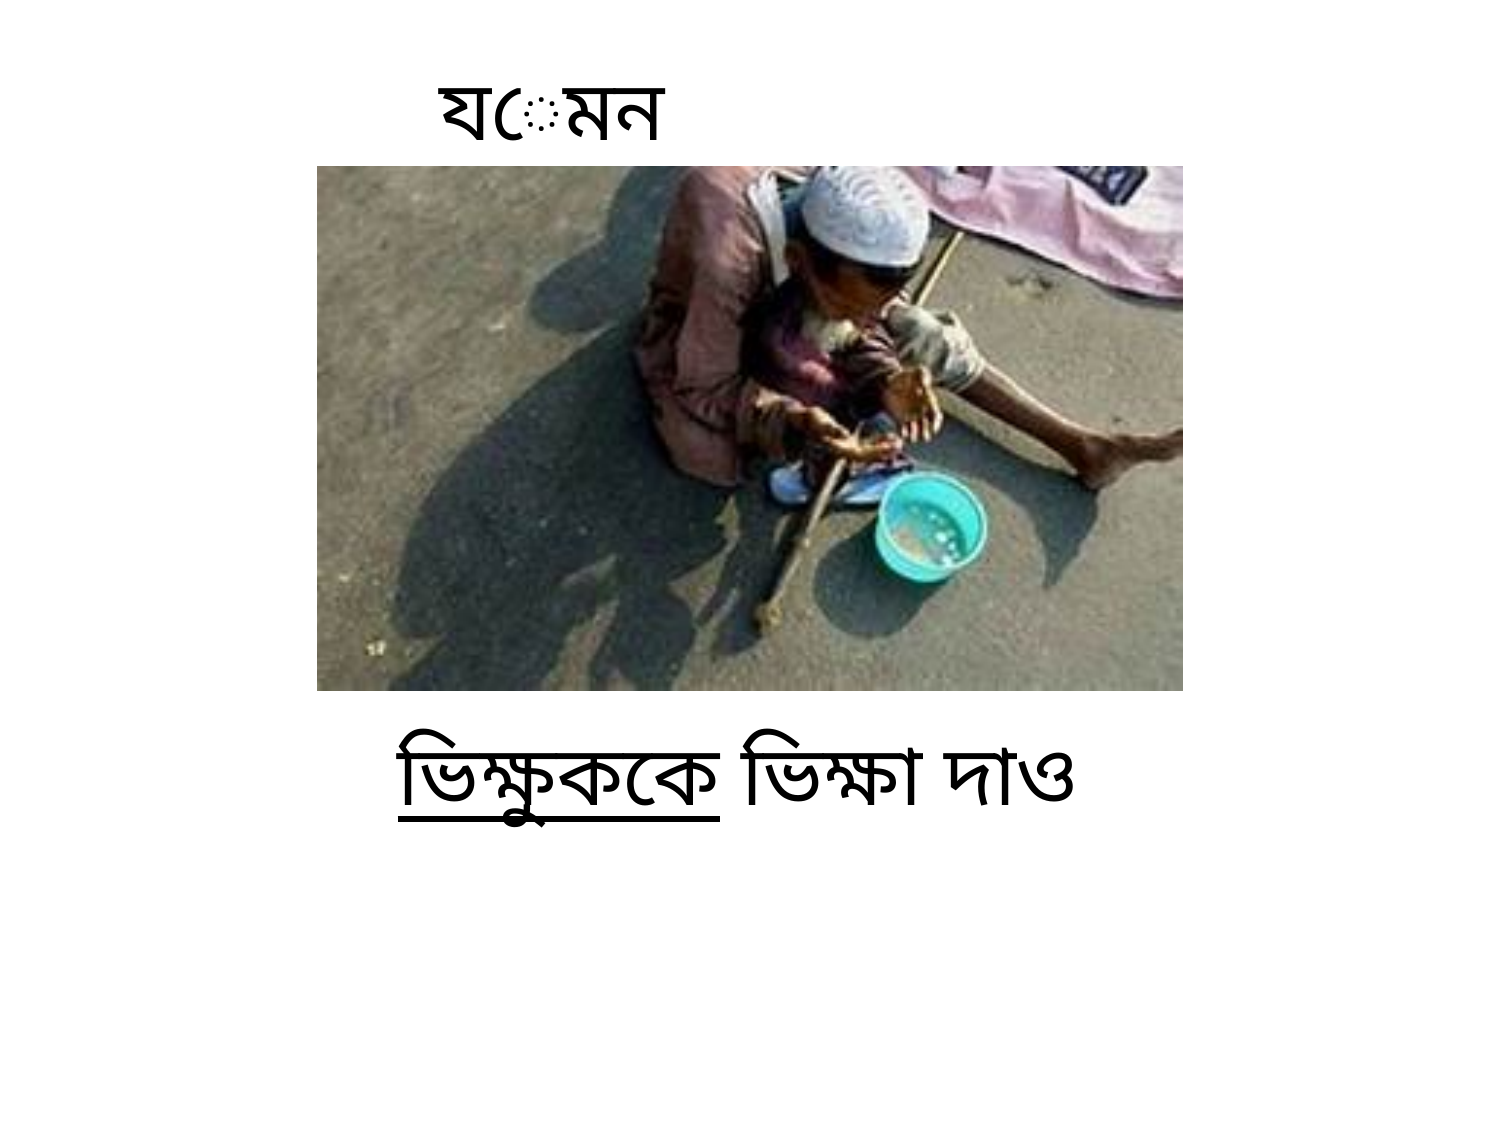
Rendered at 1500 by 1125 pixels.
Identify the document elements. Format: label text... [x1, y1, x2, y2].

picture [317, 166, 1183, 691]
text_box যেমন [425, 50, 1009, 165]
text_box ভিক্ষুককে ভিক্ষা দাও [28, 514, 1448, 830]
